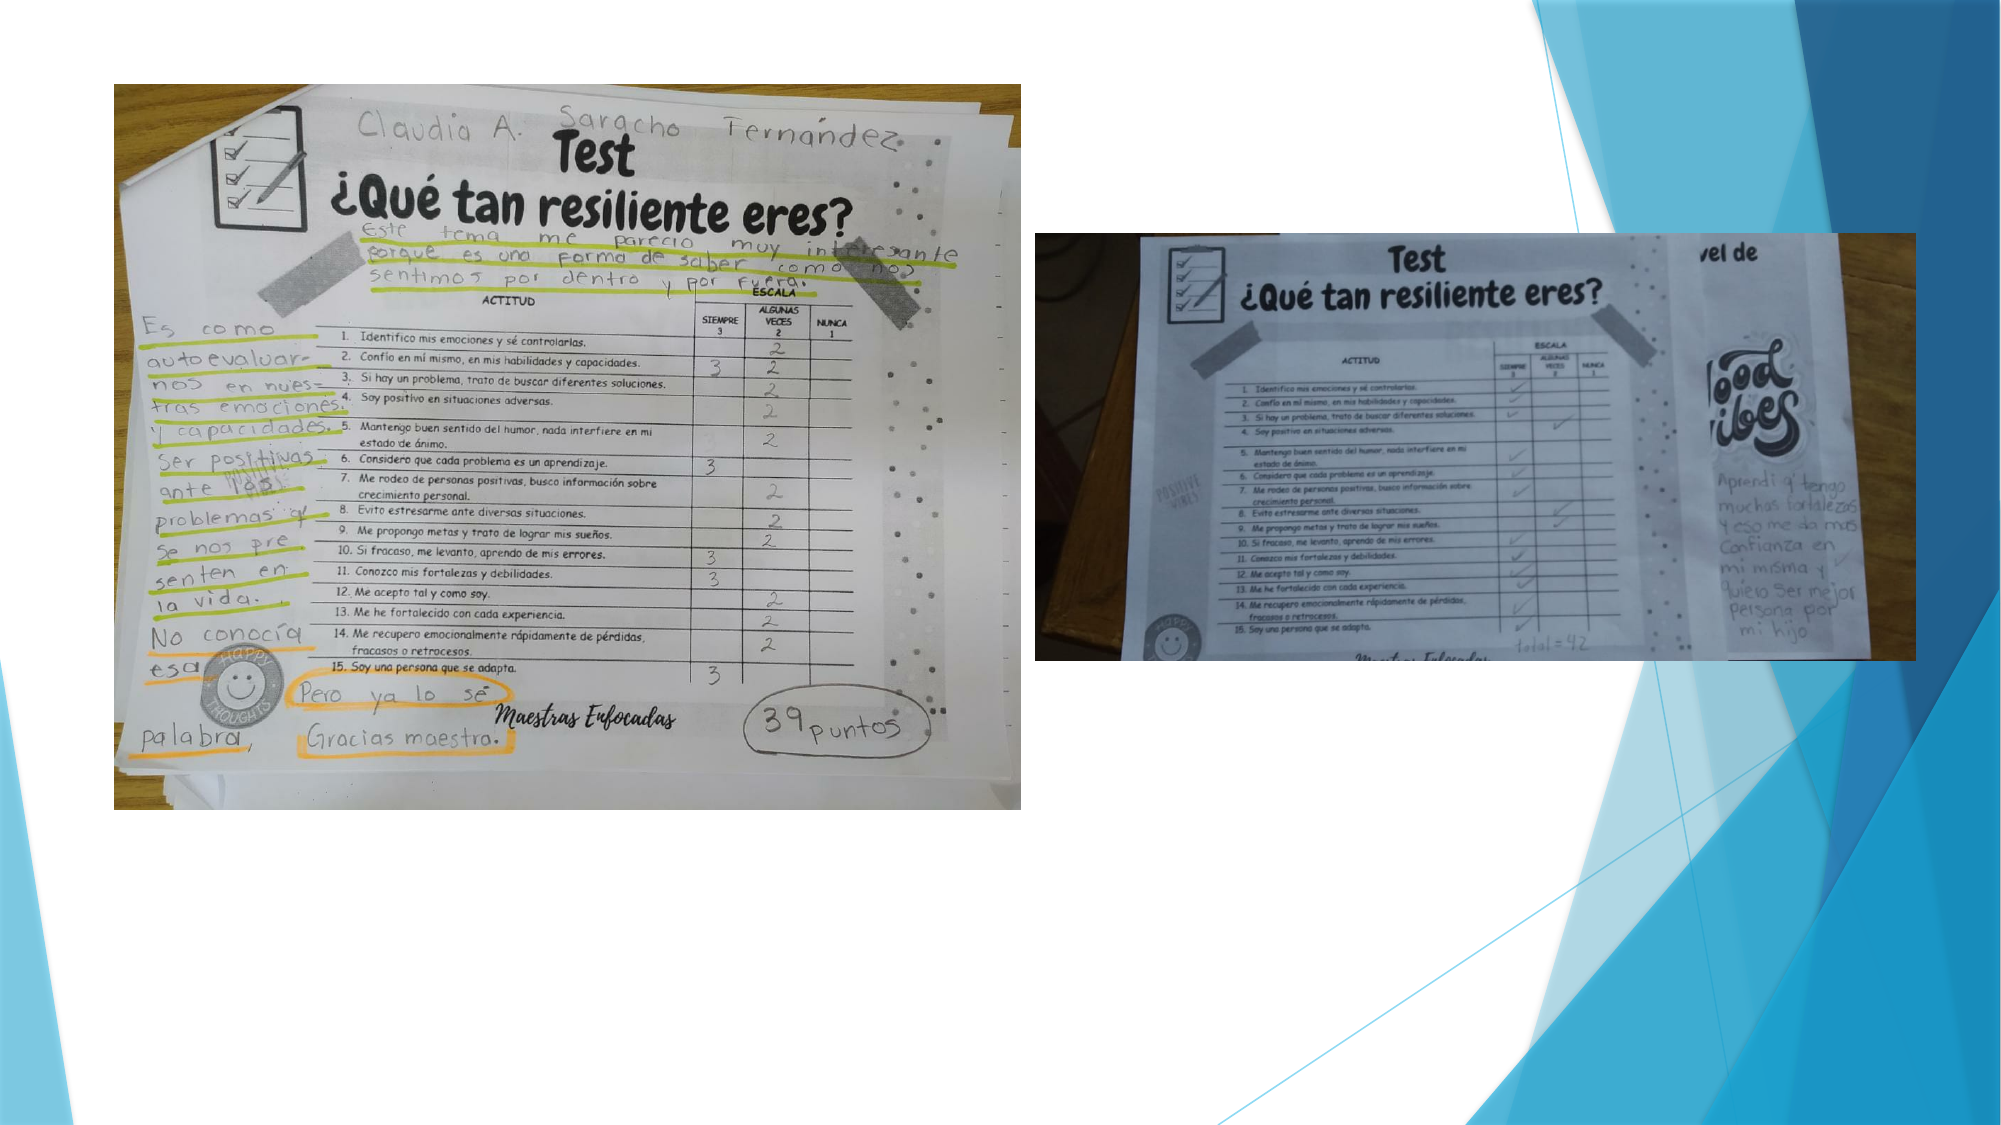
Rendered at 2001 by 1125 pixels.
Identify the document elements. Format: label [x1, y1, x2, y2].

picture [113, 83, 1021, 810]
picture [1035, 232, 1917, 662]
